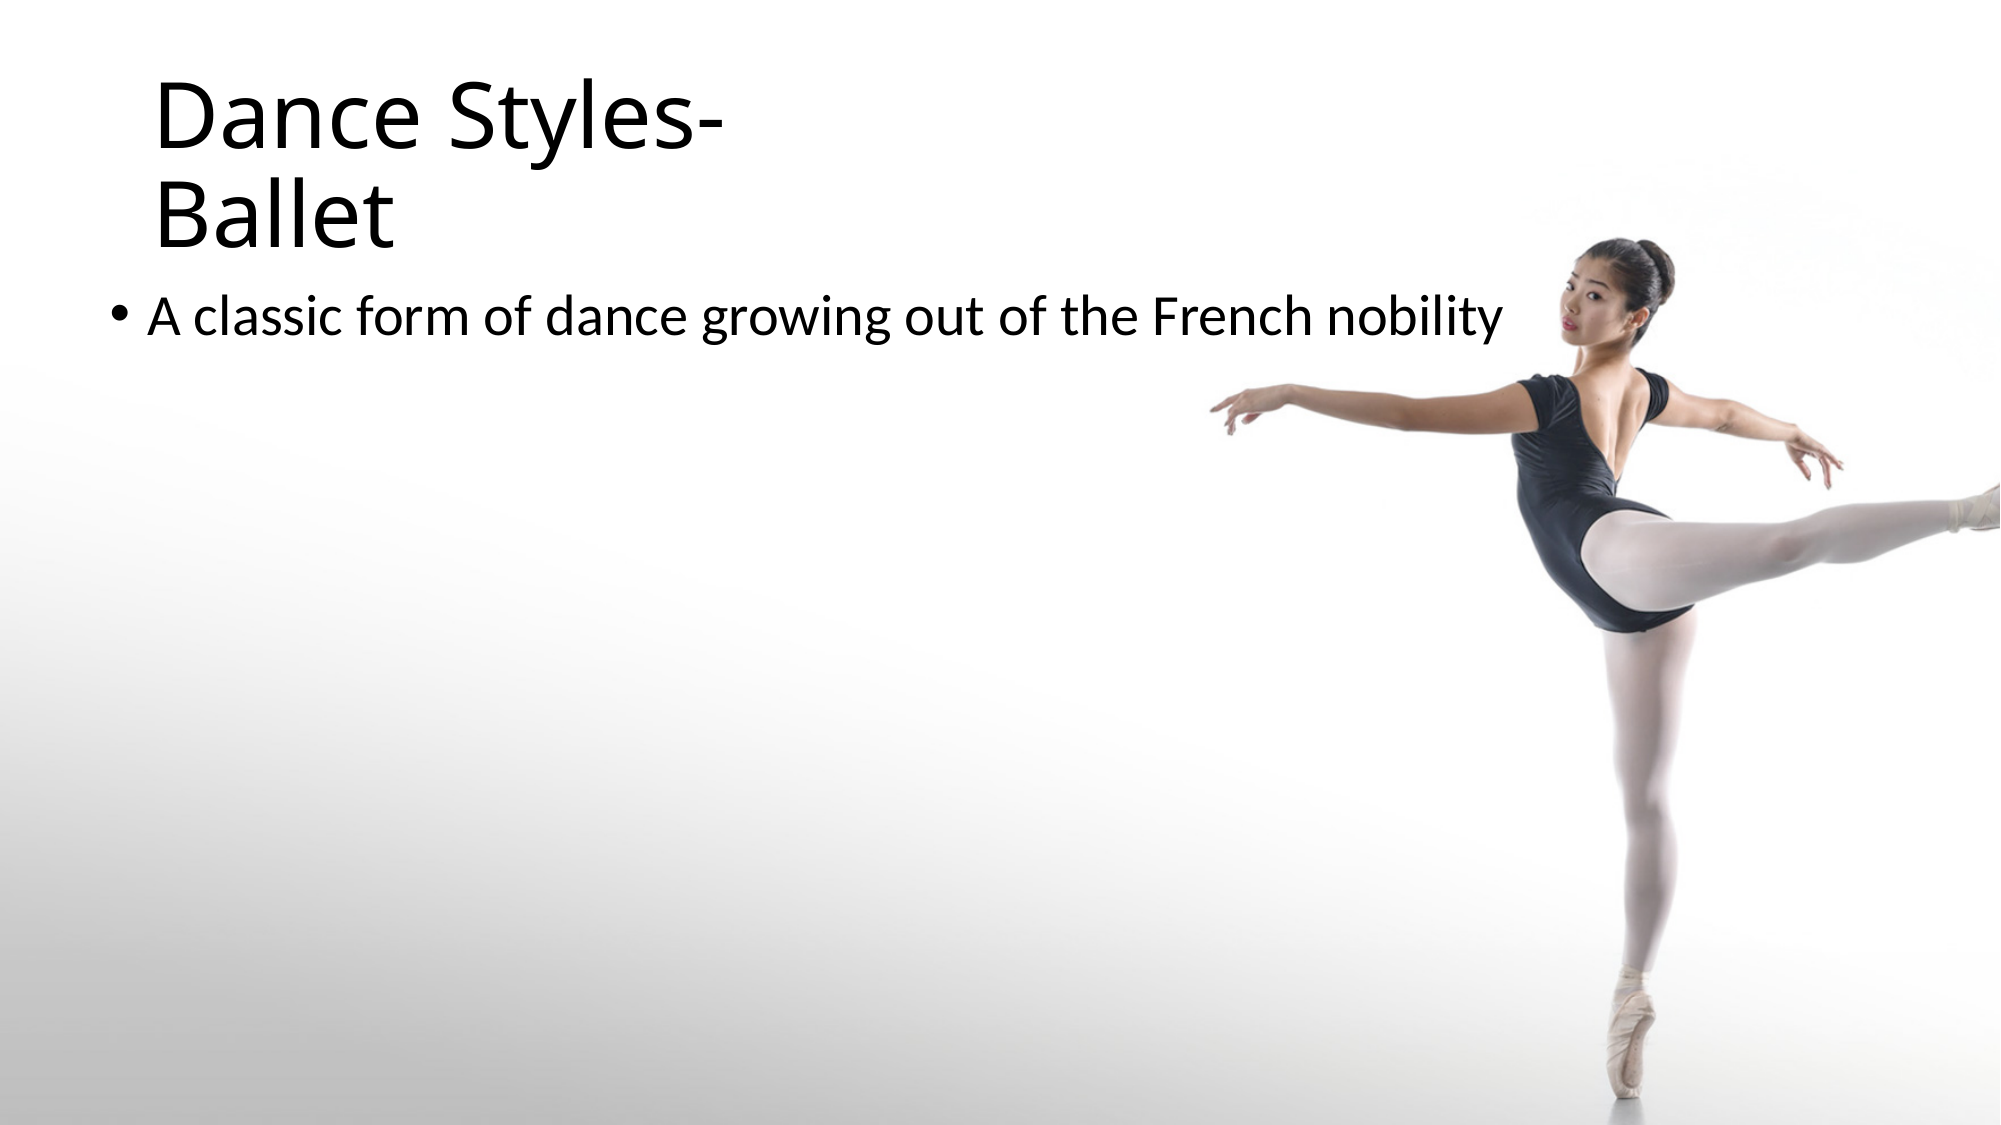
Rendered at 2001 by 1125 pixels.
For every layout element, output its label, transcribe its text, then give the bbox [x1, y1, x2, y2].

picture [0, 146, 2000, 1125]
title Dance Styles- Ballet [137, 59, 1863, 146]
